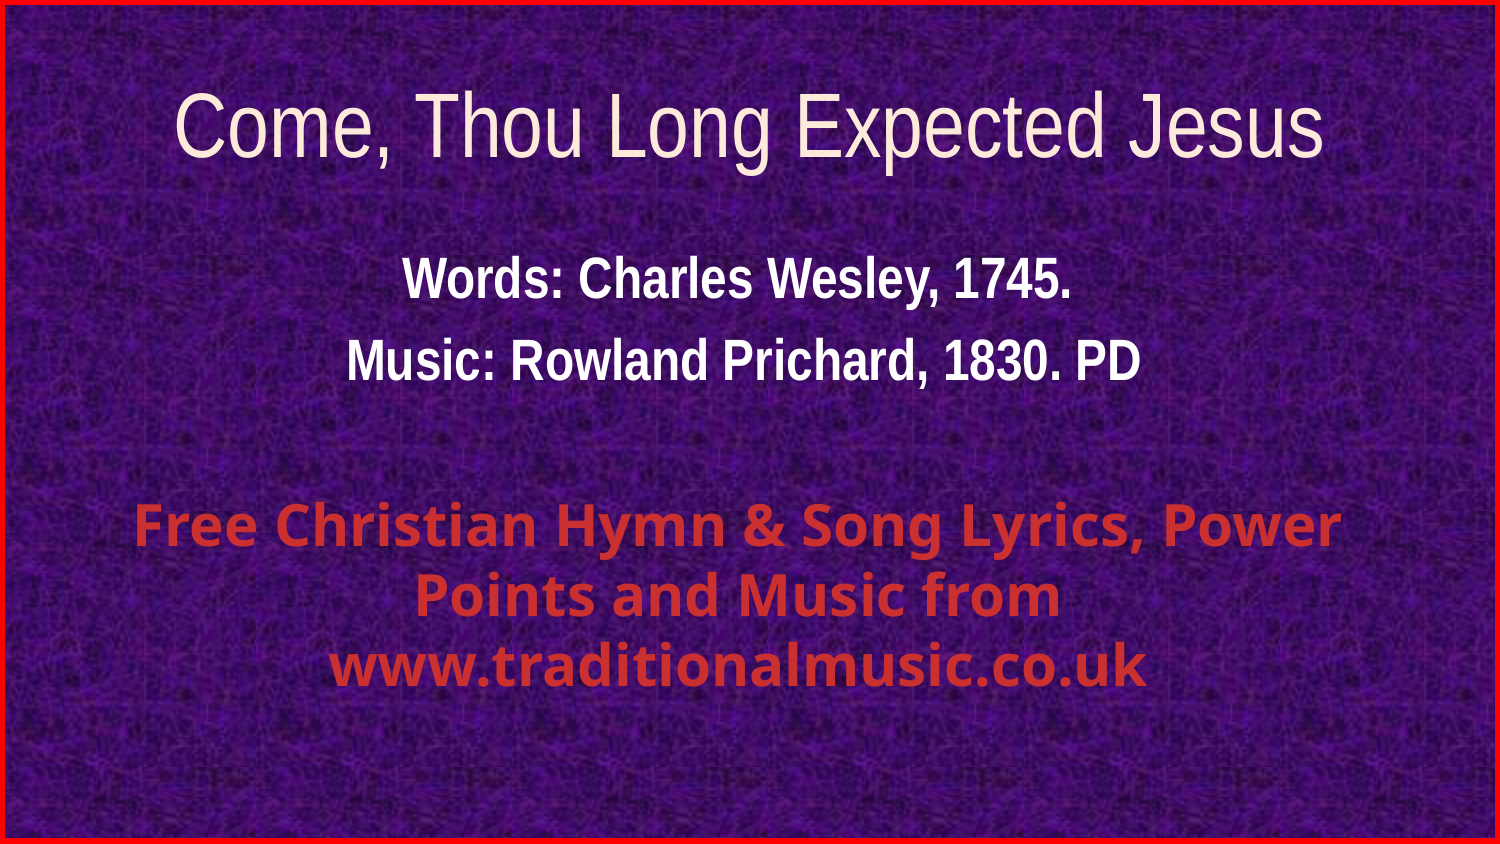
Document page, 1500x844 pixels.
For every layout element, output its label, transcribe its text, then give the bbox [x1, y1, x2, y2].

picture [5, 5, 1495, 838]
subtitle Words: Charles Wesley, 1745. Music: Rowland Prichard, 1830. PD [41, 232, 1447, 458]
title Come, Thou Long Expected Jesus [41, 43, 1459, 198]
